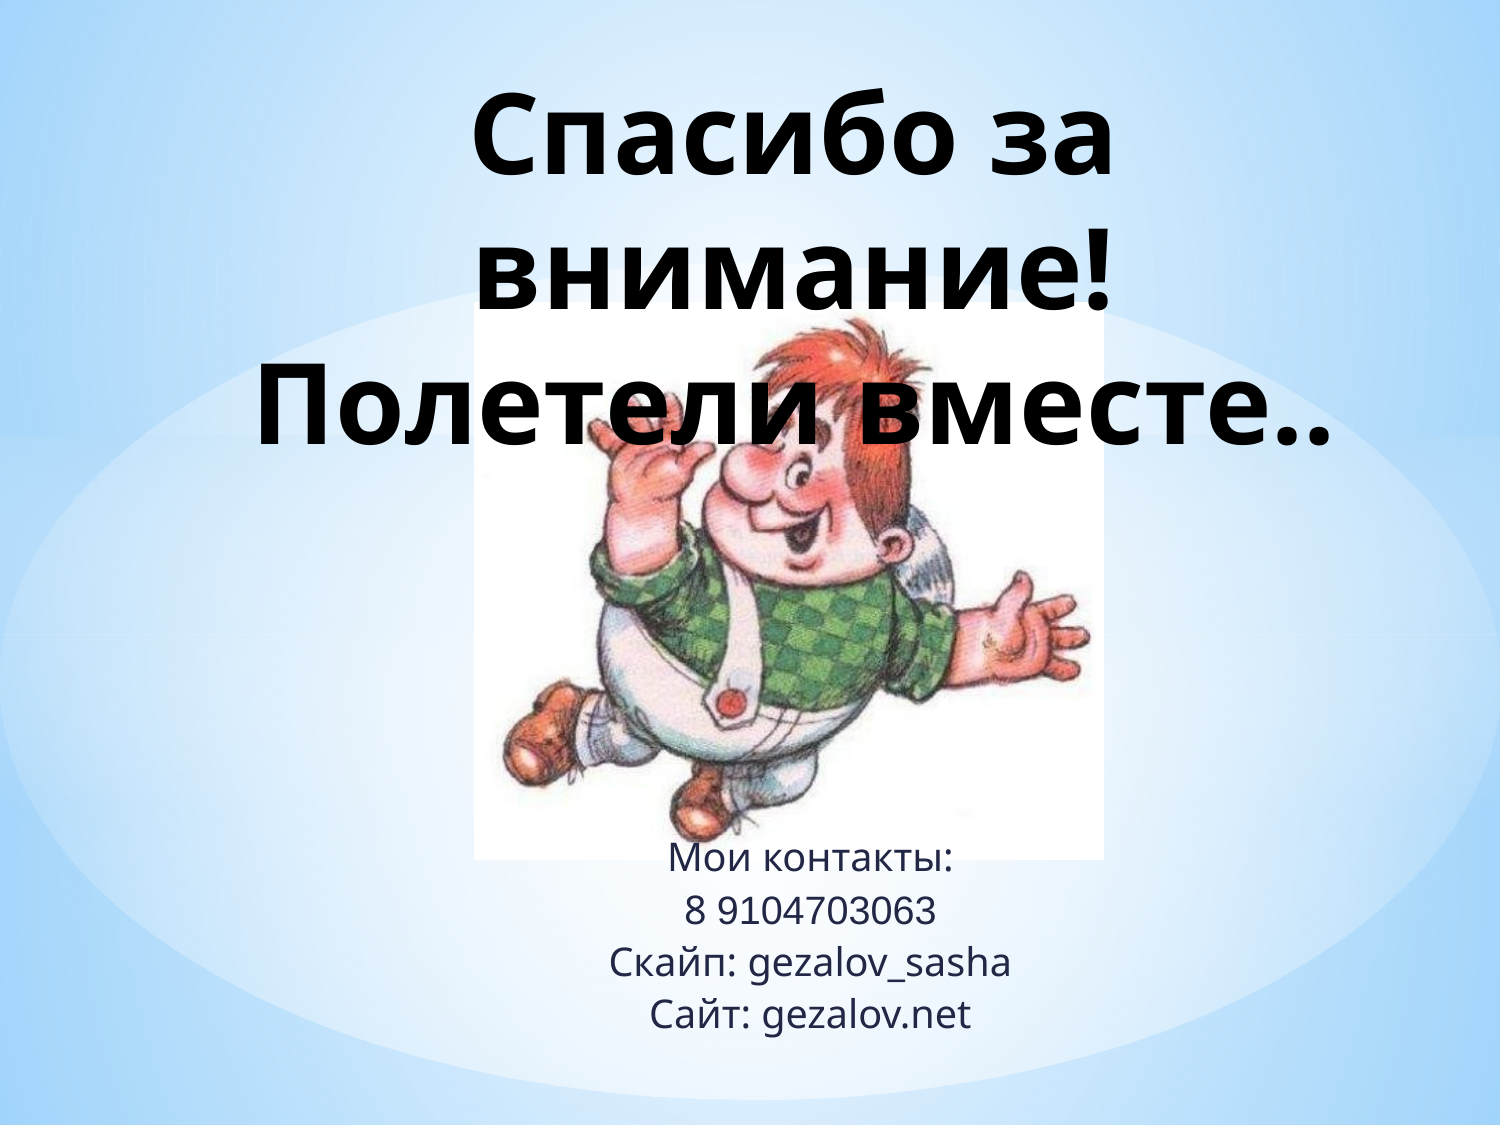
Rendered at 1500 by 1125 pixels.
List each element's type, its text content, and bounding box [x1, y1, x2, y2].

picture [474, 302, 1104, 861]
title Спасибо за внимание! Полетели вместе.. [134, 54, 1424, 808]
subtitle Мои контакты: 8 9104703063 Скайп: gezalov_sasha Сайт: gezalov.net [454, 833, 1167, 1071]
